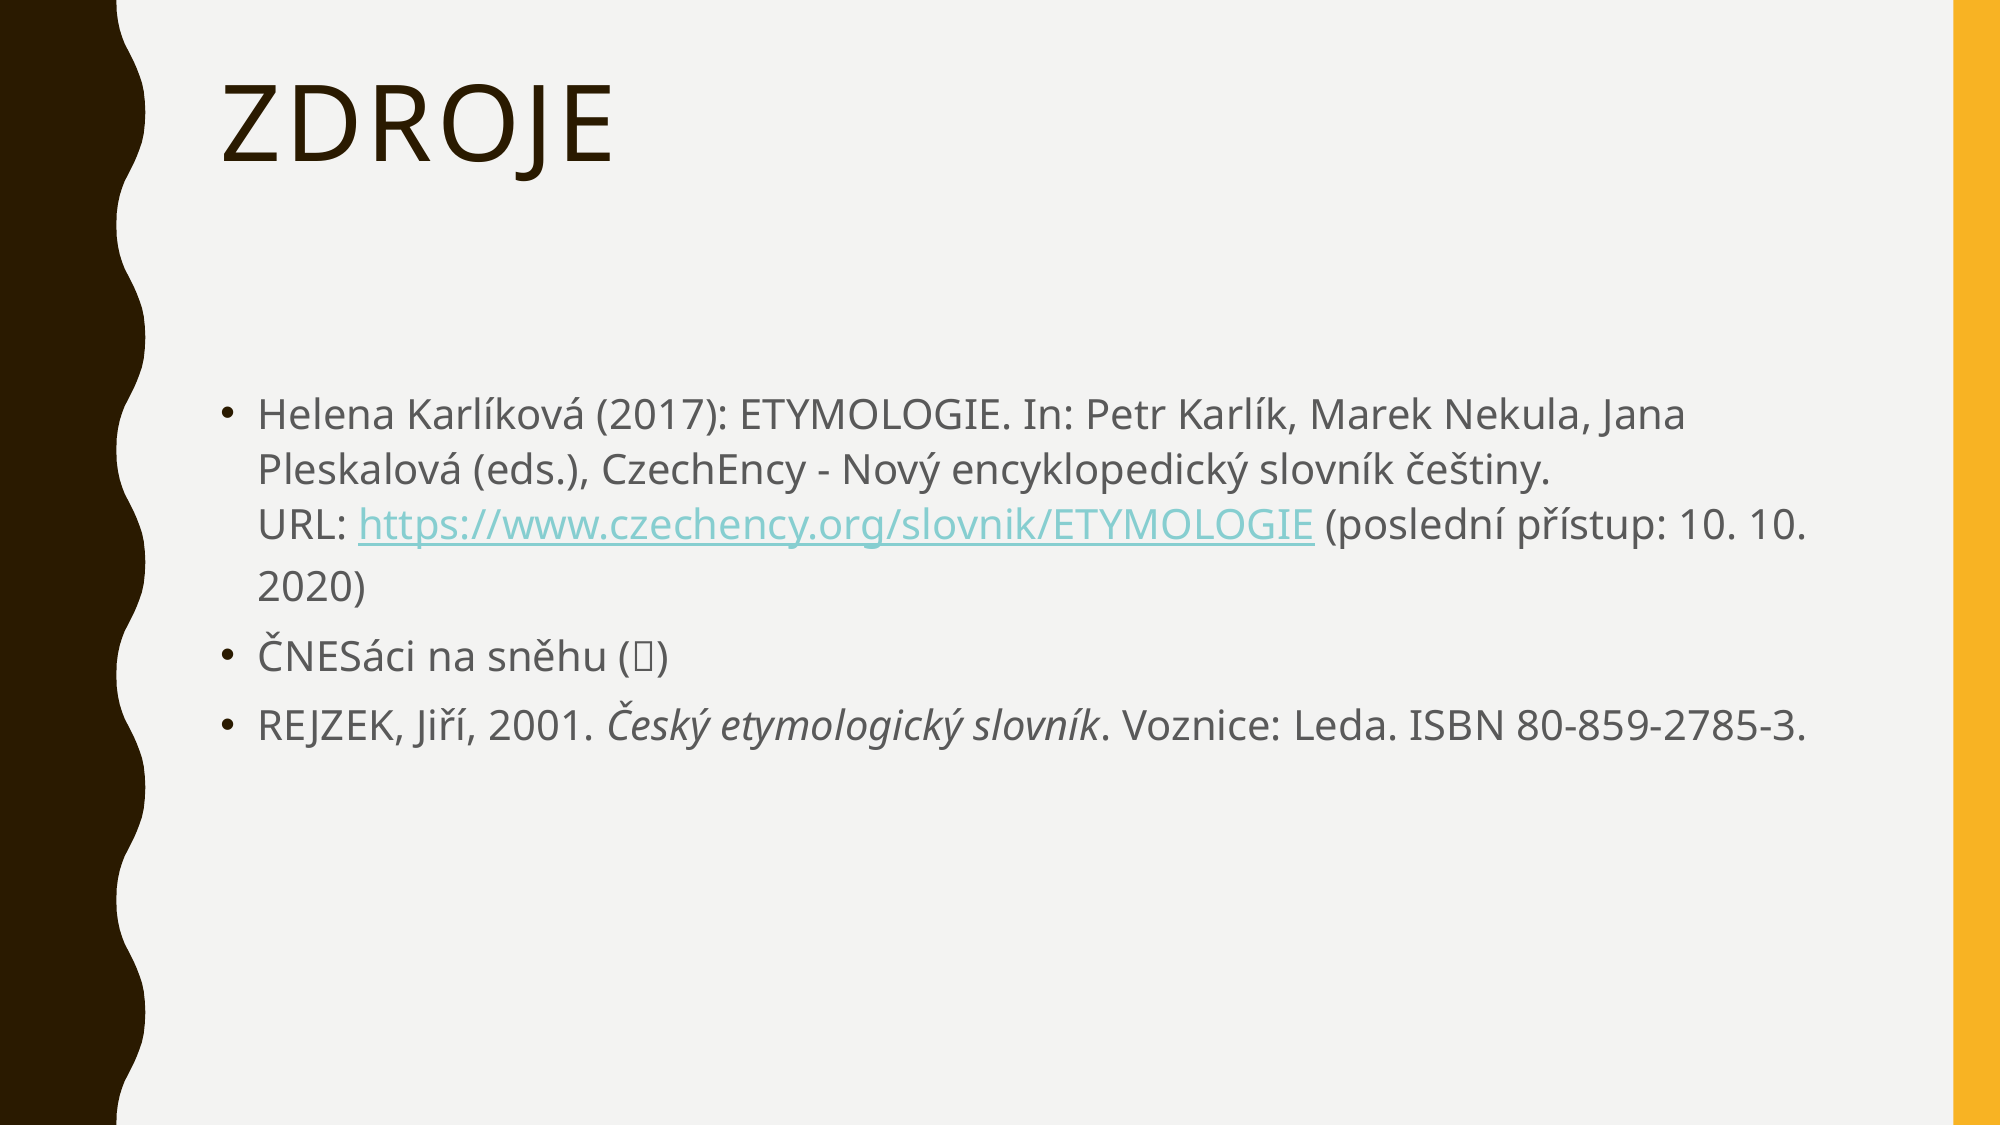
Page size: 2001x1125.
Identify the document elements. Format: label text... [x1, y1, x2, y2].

title Zdroje [205, 62, 1875, 308]
list Helena Karlíková (2017): ETYMOLOGIE. In: Petr Karlík, Marek Nekula, Jana Pleskalová (eds.), CzechEncy - Nový encyklopedický slovník češtiny. URL: https://www.czechency.org/slovnik/ETYMOLOGIE (poslední přístup: 10. 10. 2020) ČNESáci na sněhu () REJZEK, Jiří, 2001. Český etymologický slovník. Voznice: Leda. ISBN 80-859-2785-3. [205, 375, 1875, 965]
